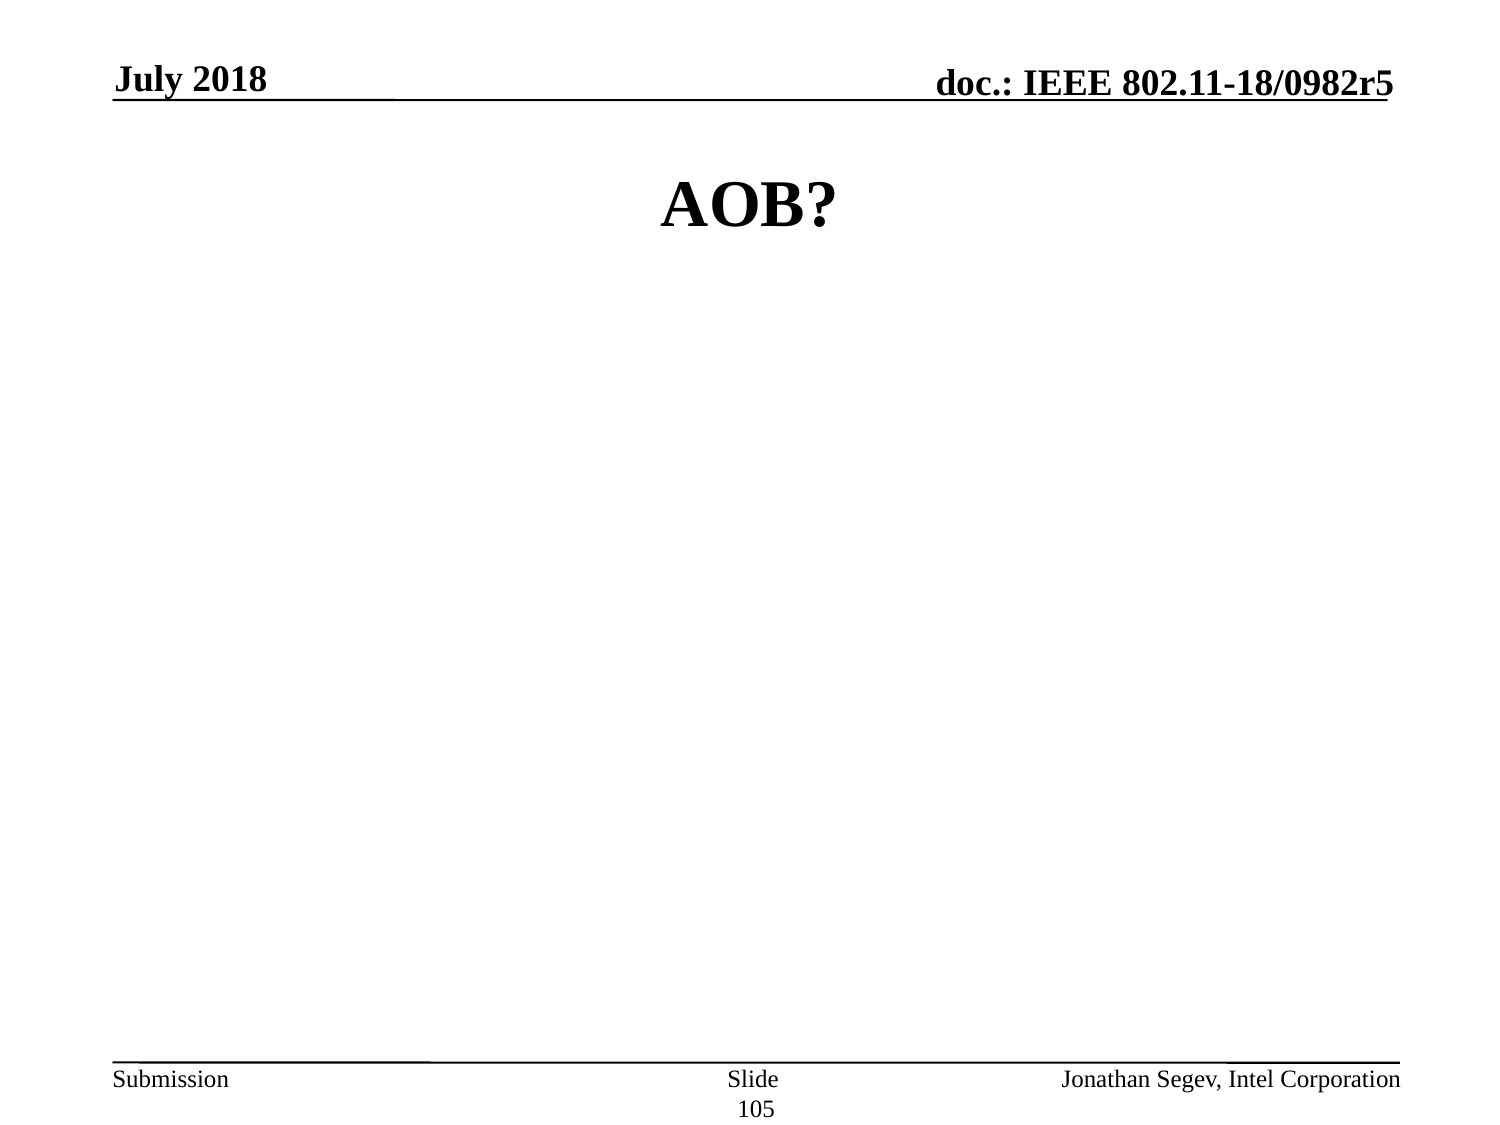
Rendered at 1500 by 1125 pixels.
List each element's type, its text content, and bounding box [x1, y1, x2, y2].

footer Jonathan Segev, Intel Corporation [878, 1061, 1402, 1093]
slide_number Slide 105 [712, 1061, 800, 1123]
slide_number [114, 54, 423, 100]
title AOB? [112, 112, 1388, 288]
